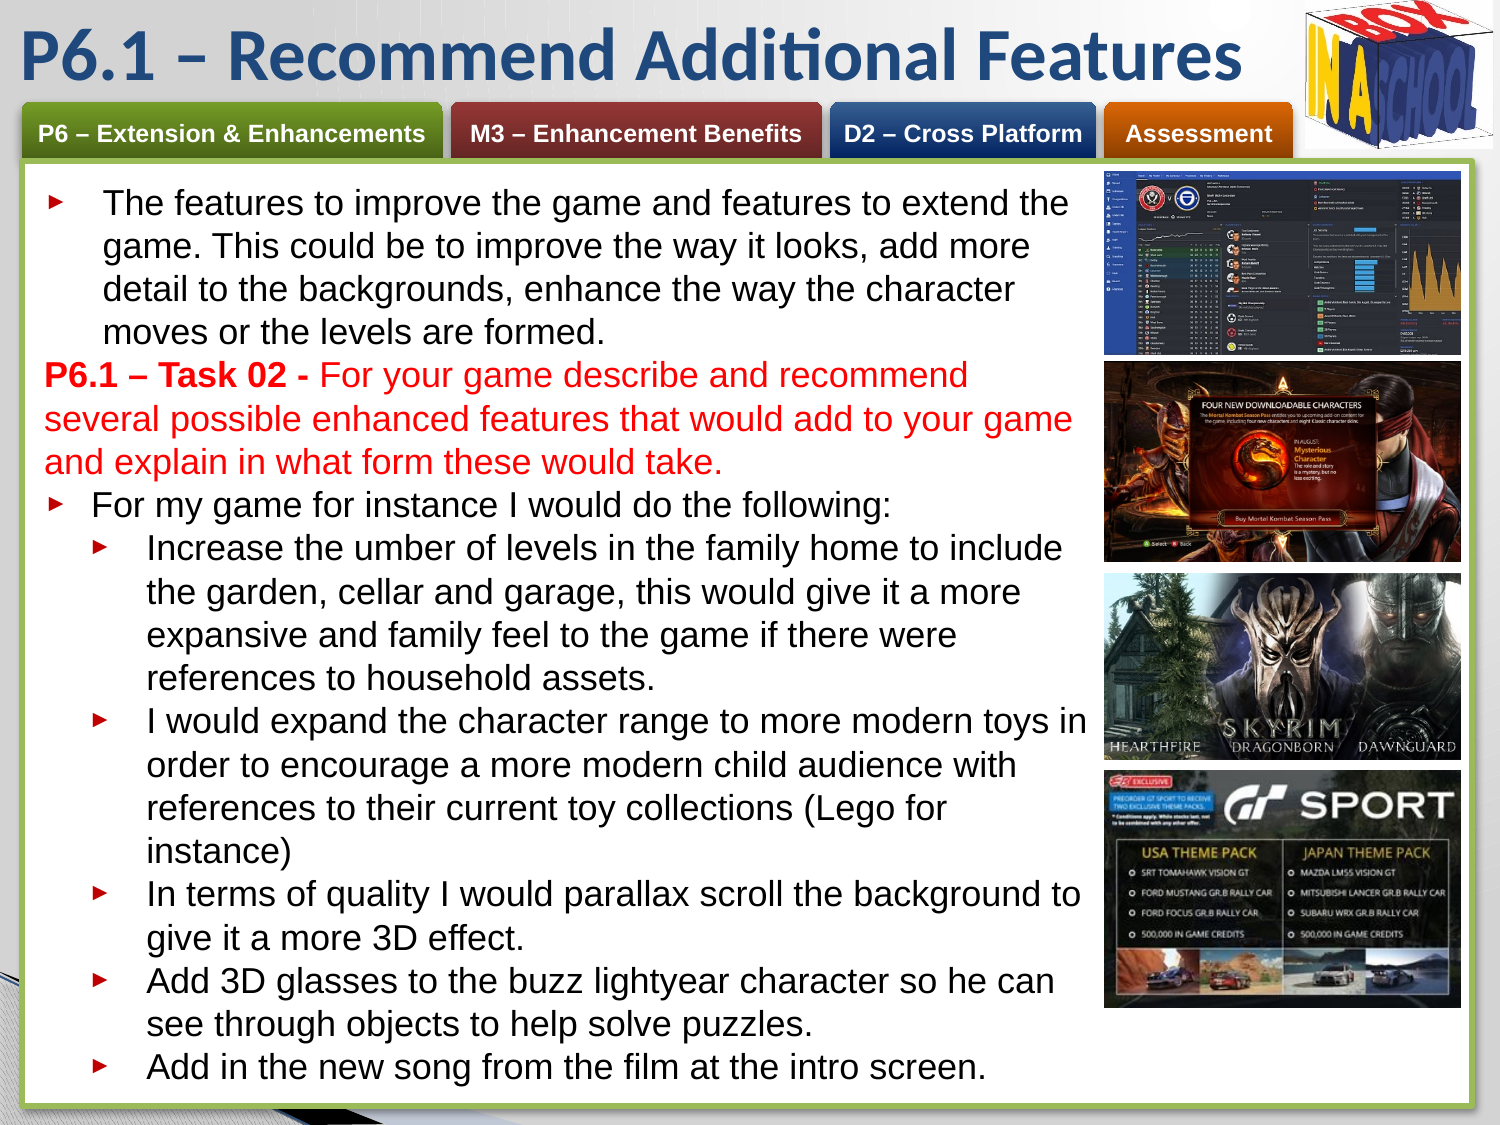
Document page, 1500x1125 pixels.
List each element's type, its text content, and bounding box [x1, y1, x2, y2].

picture [1305, 0, 1494, 149]
picture [1104, 171, 1461, 355]
picture [1104, 770, 1461, 1008]
text_box The features to improve the game and features to extend the game. This could be to improve the way it looks, add more detail to the backgrounds, enhance the way the character moves or the levels are formed. P6.1 – Task 02 - For your game describe and recommend several possible enhanced features that would add to your game and explain in what form these would take. For my game for instance I would do the following: Increase the umber of levels in the family home to include the garden, cellar and garage, this would give it a more expansive and family feel to the game if there were references to household assets. I would expand the character range to more modern toys in order to encourage a more modern child audience with references to their current toy collections (Lego for instance) In terms of quality I would parallax scroll the background to give it a more 3D effect. Add 3D glasses to the buzz lightyear character so he can see through objects to help solve puzzles. Add in the new song from the film at the intro screen. [29, 171, 1105, 1095]
picture [281, 1114, 303, 1125]
picture [1104, 361, 1461, 562]
text_box P6.1 – Recommend Additional Features [5, 0, 1306, 102]
picture [1104, 573, 1461, 761]
